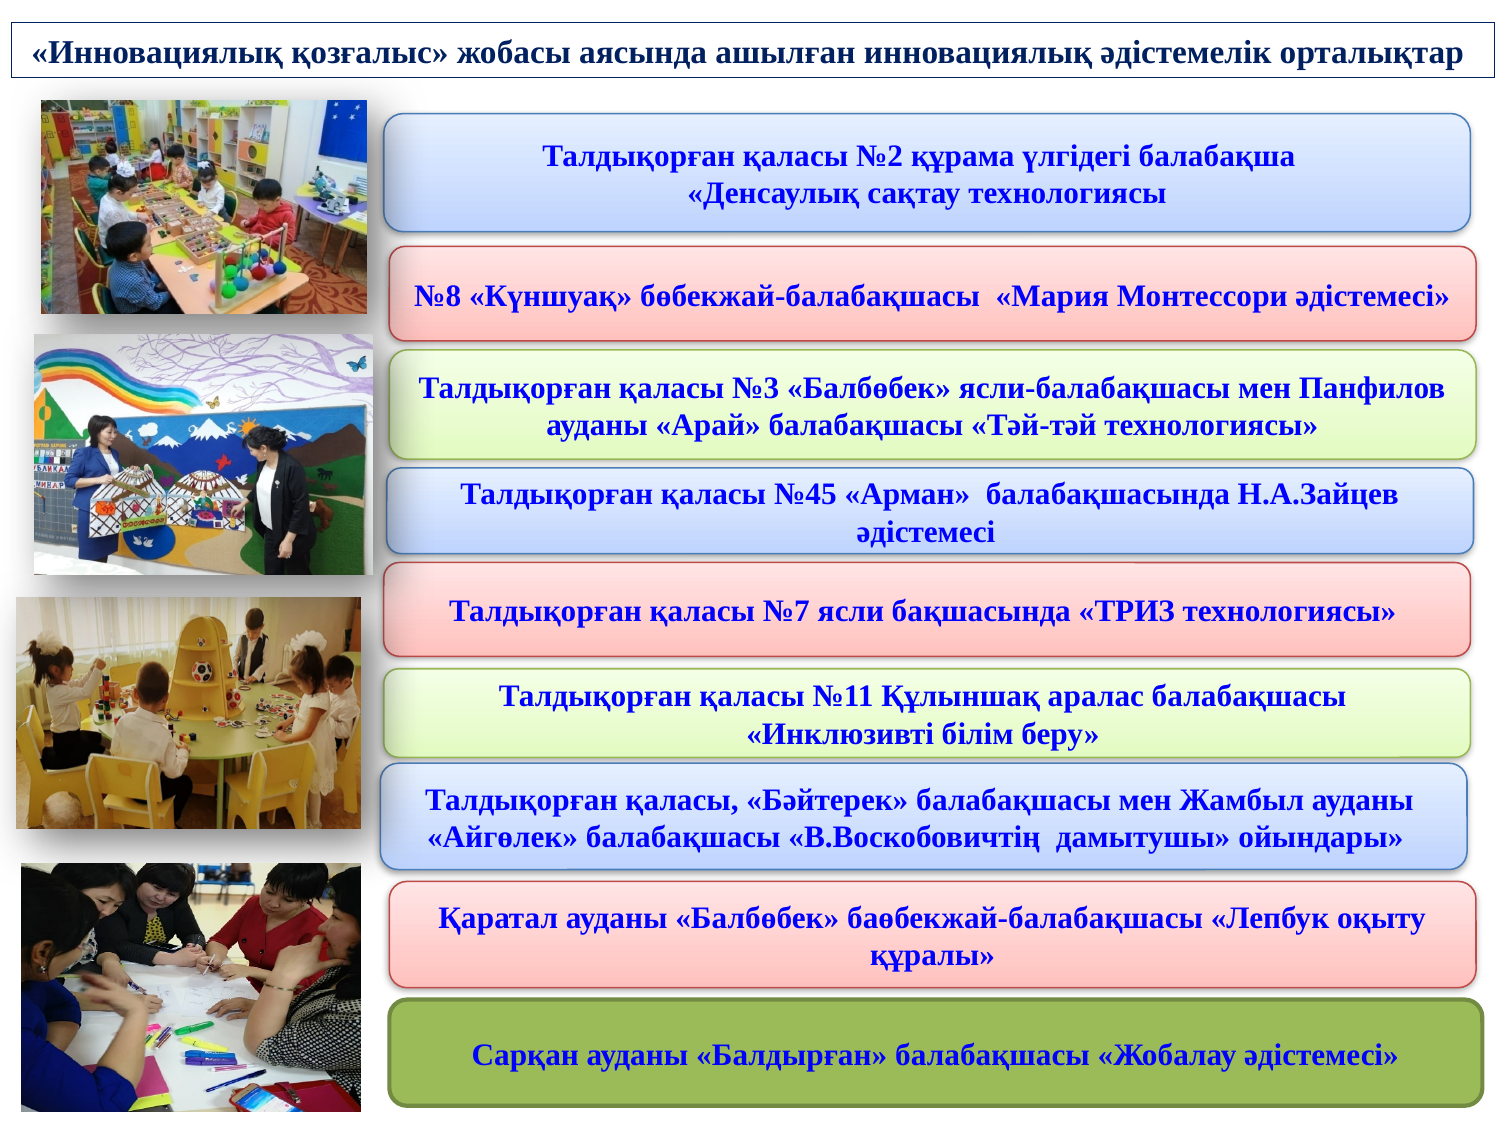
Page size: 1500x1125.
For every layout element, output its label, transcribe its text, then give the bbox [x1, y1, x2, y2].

text_box Талдықорған қаласы №2 құрама үлгідегі балабақша «Денсаулық сақтау технологиясы [408, 112, 1472, 233]
picture [21, 863, 361, 1113]
text_box «Инновациялық қозғалыс» жобасы аясында ашылған инновациялық әдістемелік орталықтар [11, 22, 1495, 78]
picture [16, 597, 361, 829]
picture [40, 99, 367, 314]
text_box Талдықорған қаласы, «Бәйтерек» балабақшасы мен Жамбыл ауданы «Айгөлек» балабақшасы «В.Воскобовичтің дамытушы» ойындары» [385, 762, 1468, 871]
text_box Қаратал ауданы «Балбөбек» баөбекжай-балабақшасы «Лепбук оқыту құралы» [388, 880, 1477, 989]
text_box Талдықорған қаласы №7 ясли бақшасында «ТРИЗ технологиясы» [409, 561, 1472, 658]
text_box Талдықорған қаласы №3 «Балбөбек» ясли-балабақшасы мен Панфилов ауданы «Арай» балабақшасы «Тәй-тәй технологиясы» [418, 349, 1477, 460]
text_box №8 «Күншуақ» бөбекжай-балабақшасы «Мария Монтессори әдістемесі» [414, 245, 1477, 342]
picture [33, 334, 374, 575]
text_box Сарқан ауданы «Балдырған» балабақшасы «Жобалау әдістемесі» [387, 997, 1485, 1108]
text_box Талдықорған қаласы №45 «Арман» балабақшасында Н.А.Зайцев әдістемесі [422, 467, 1475, 555]
text_box Талдықорған қаласы №11 Құлыншақ аралас балабақшасы «Инклюзивті білім беру» [411, 667, 1472, 759]
